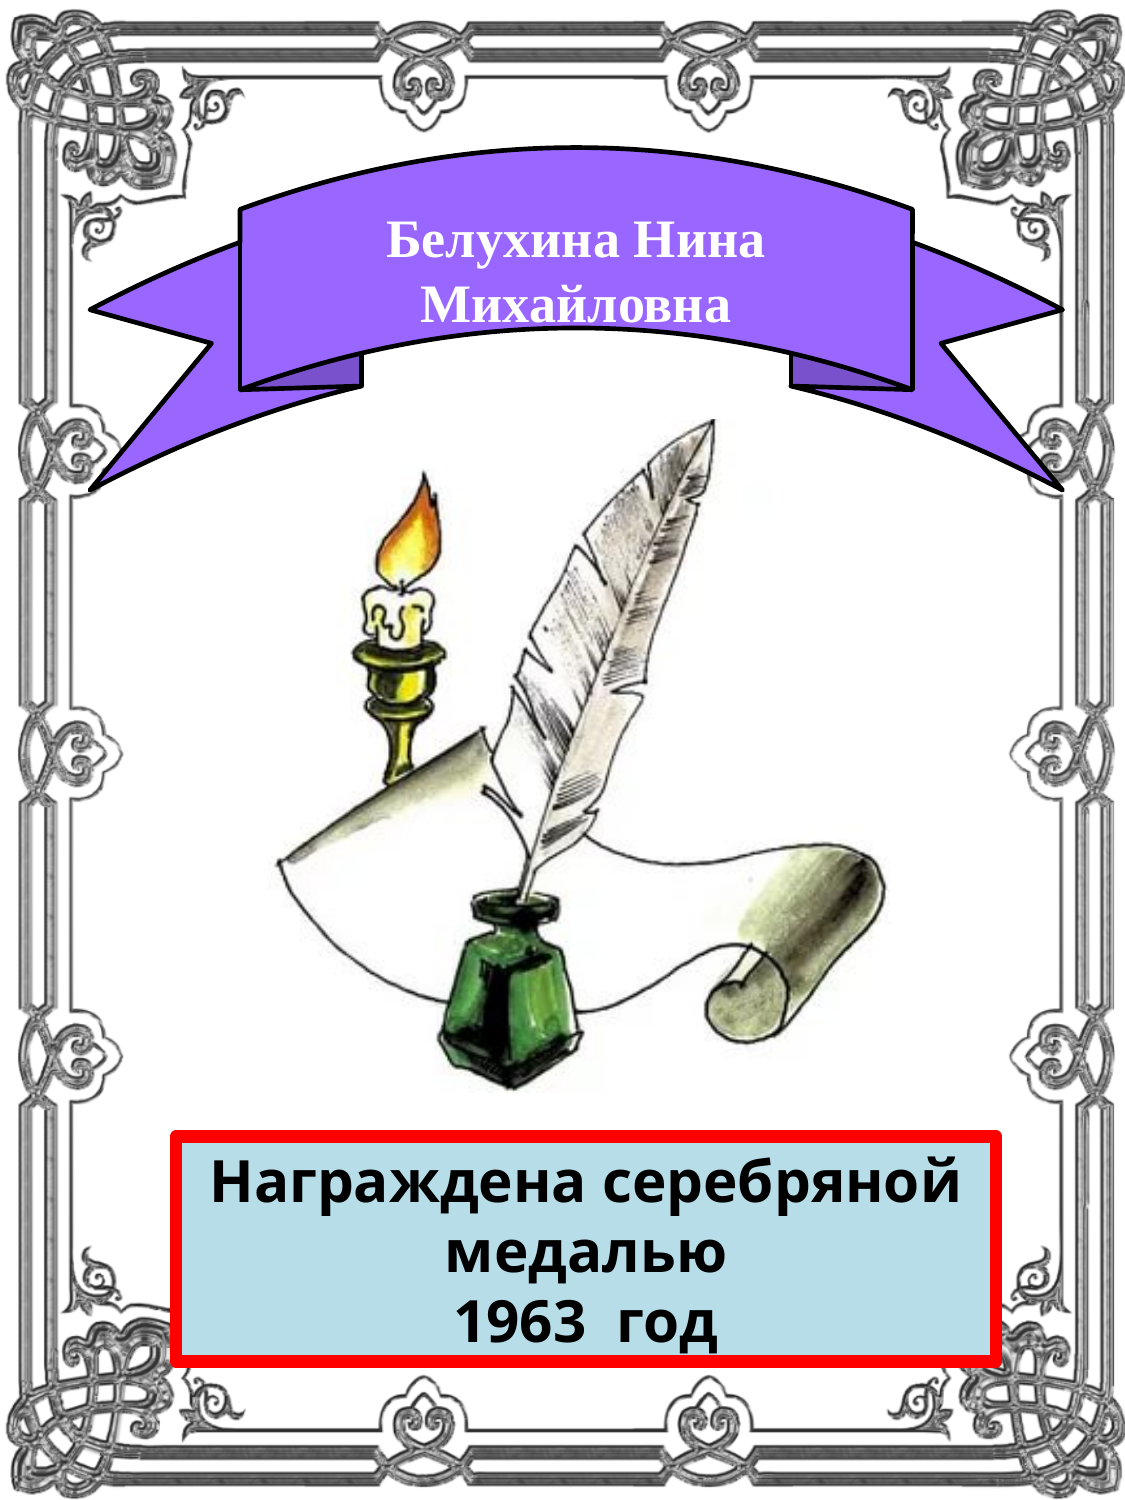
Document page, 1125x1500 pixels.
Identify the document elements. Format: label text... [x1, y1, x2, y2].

text_box Награждена серебряной медалью 1963 год [175, 1322, 997, 1362]
text_box Белухина Нина Михайловна [307, 145, 846, 185]
picture [0, 187, 1125, 1313]
